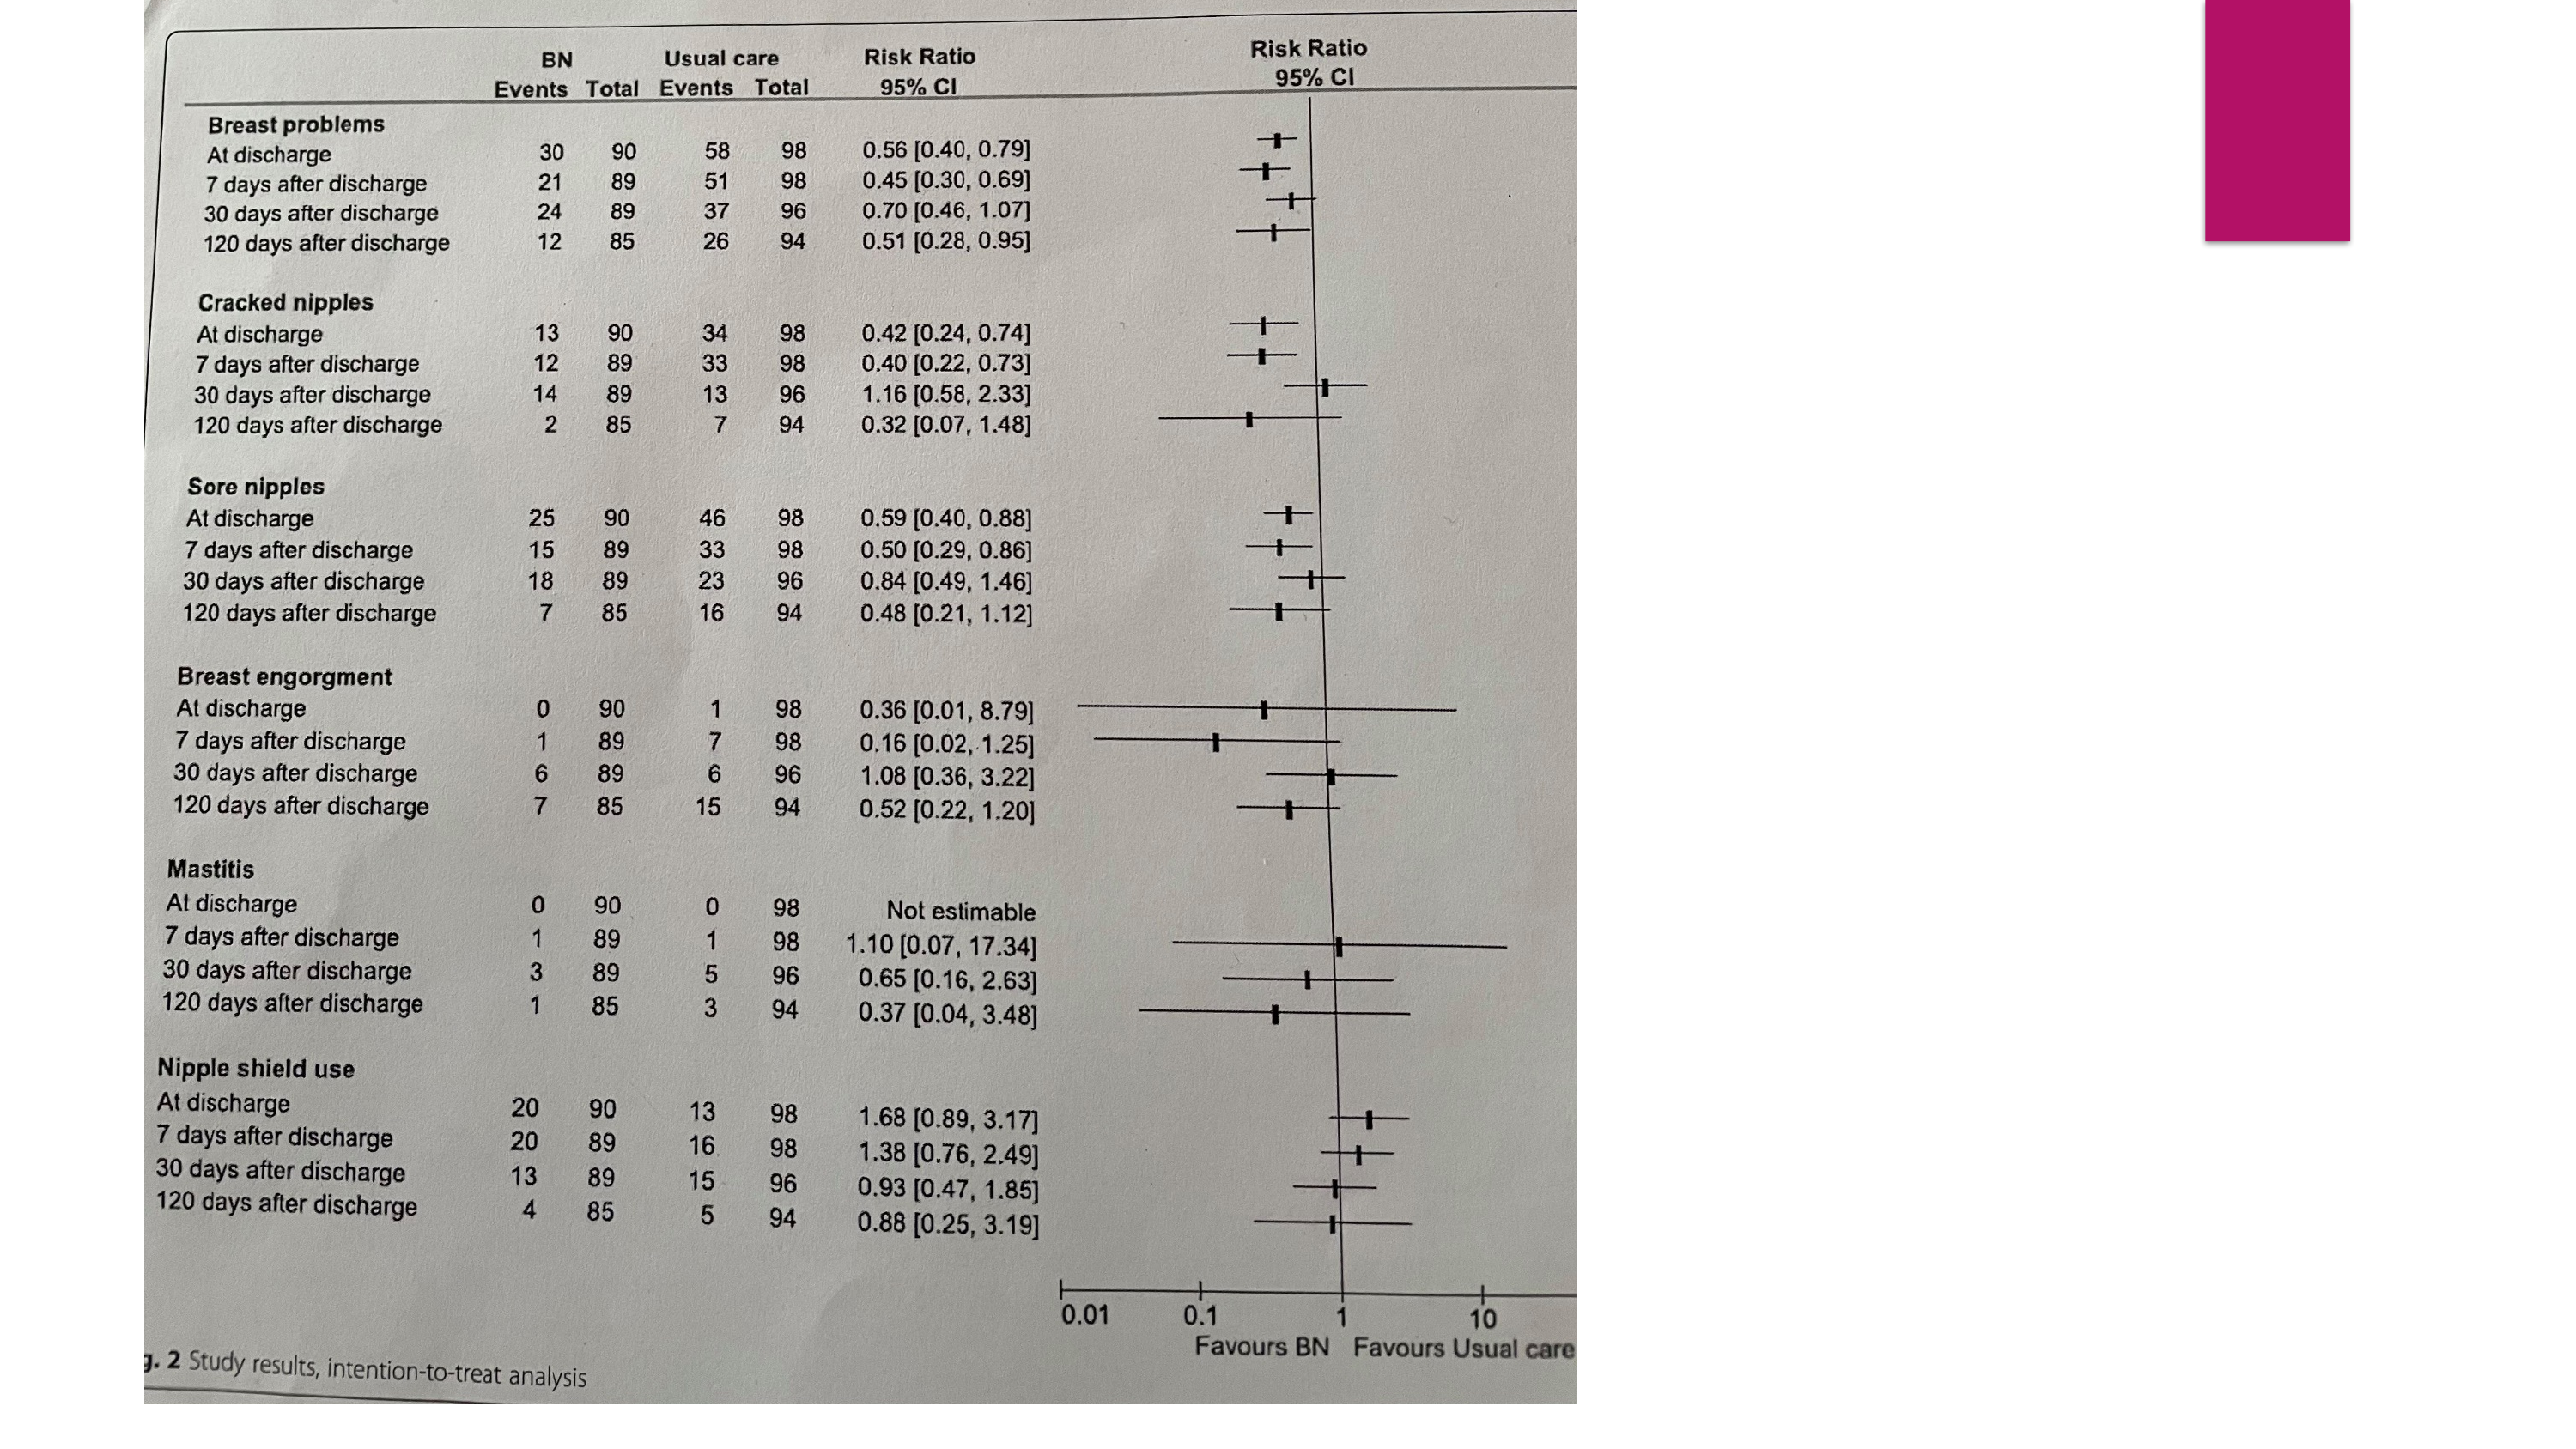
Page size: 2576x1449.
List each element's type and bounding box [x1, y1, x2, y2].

picture [143, 0, 1577, 1405]
